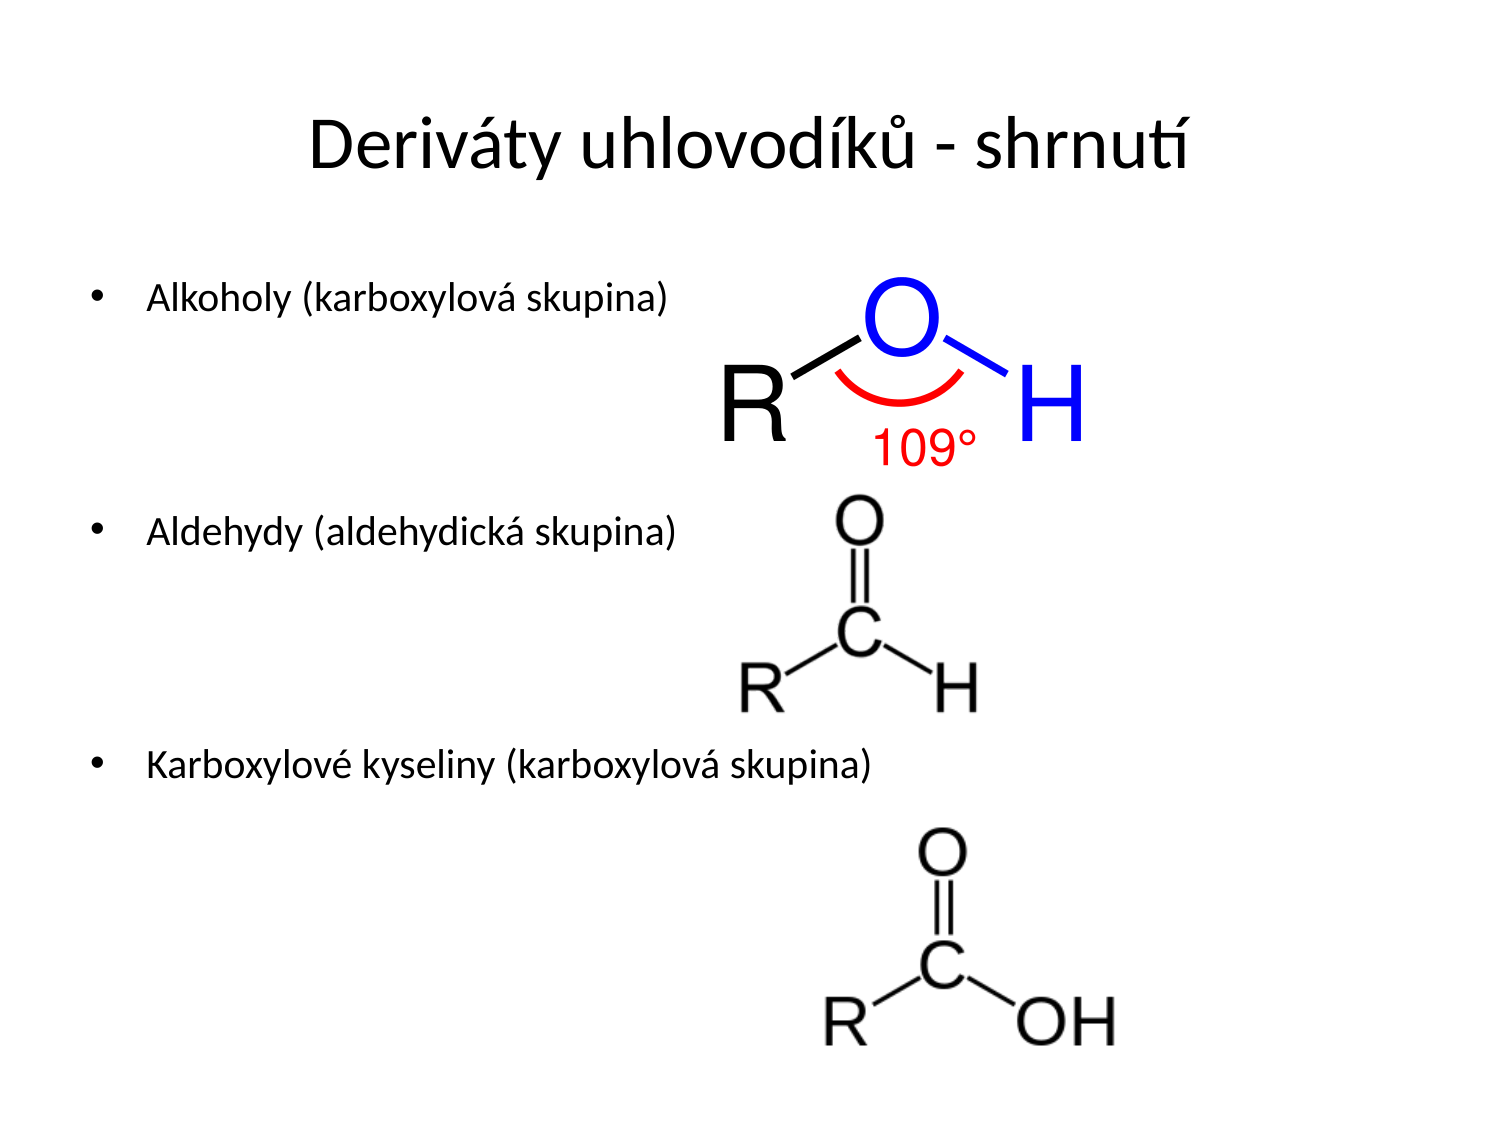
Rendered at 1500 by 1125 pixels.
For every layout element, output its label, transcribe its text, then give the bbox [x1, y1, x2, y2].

list Alkoholy (karboxylová skupina) Aldehydy (aldehydická skupina) Karboxylové kyseliny (karboxylová skupina) [75, 262, 1425, 1005]
picture [702, 255, 1102, 740]
title Deriváty uhlovodíků - shrnutí [75, 45, 1425, 233]
picture [796, 798, 1142, 1074]
